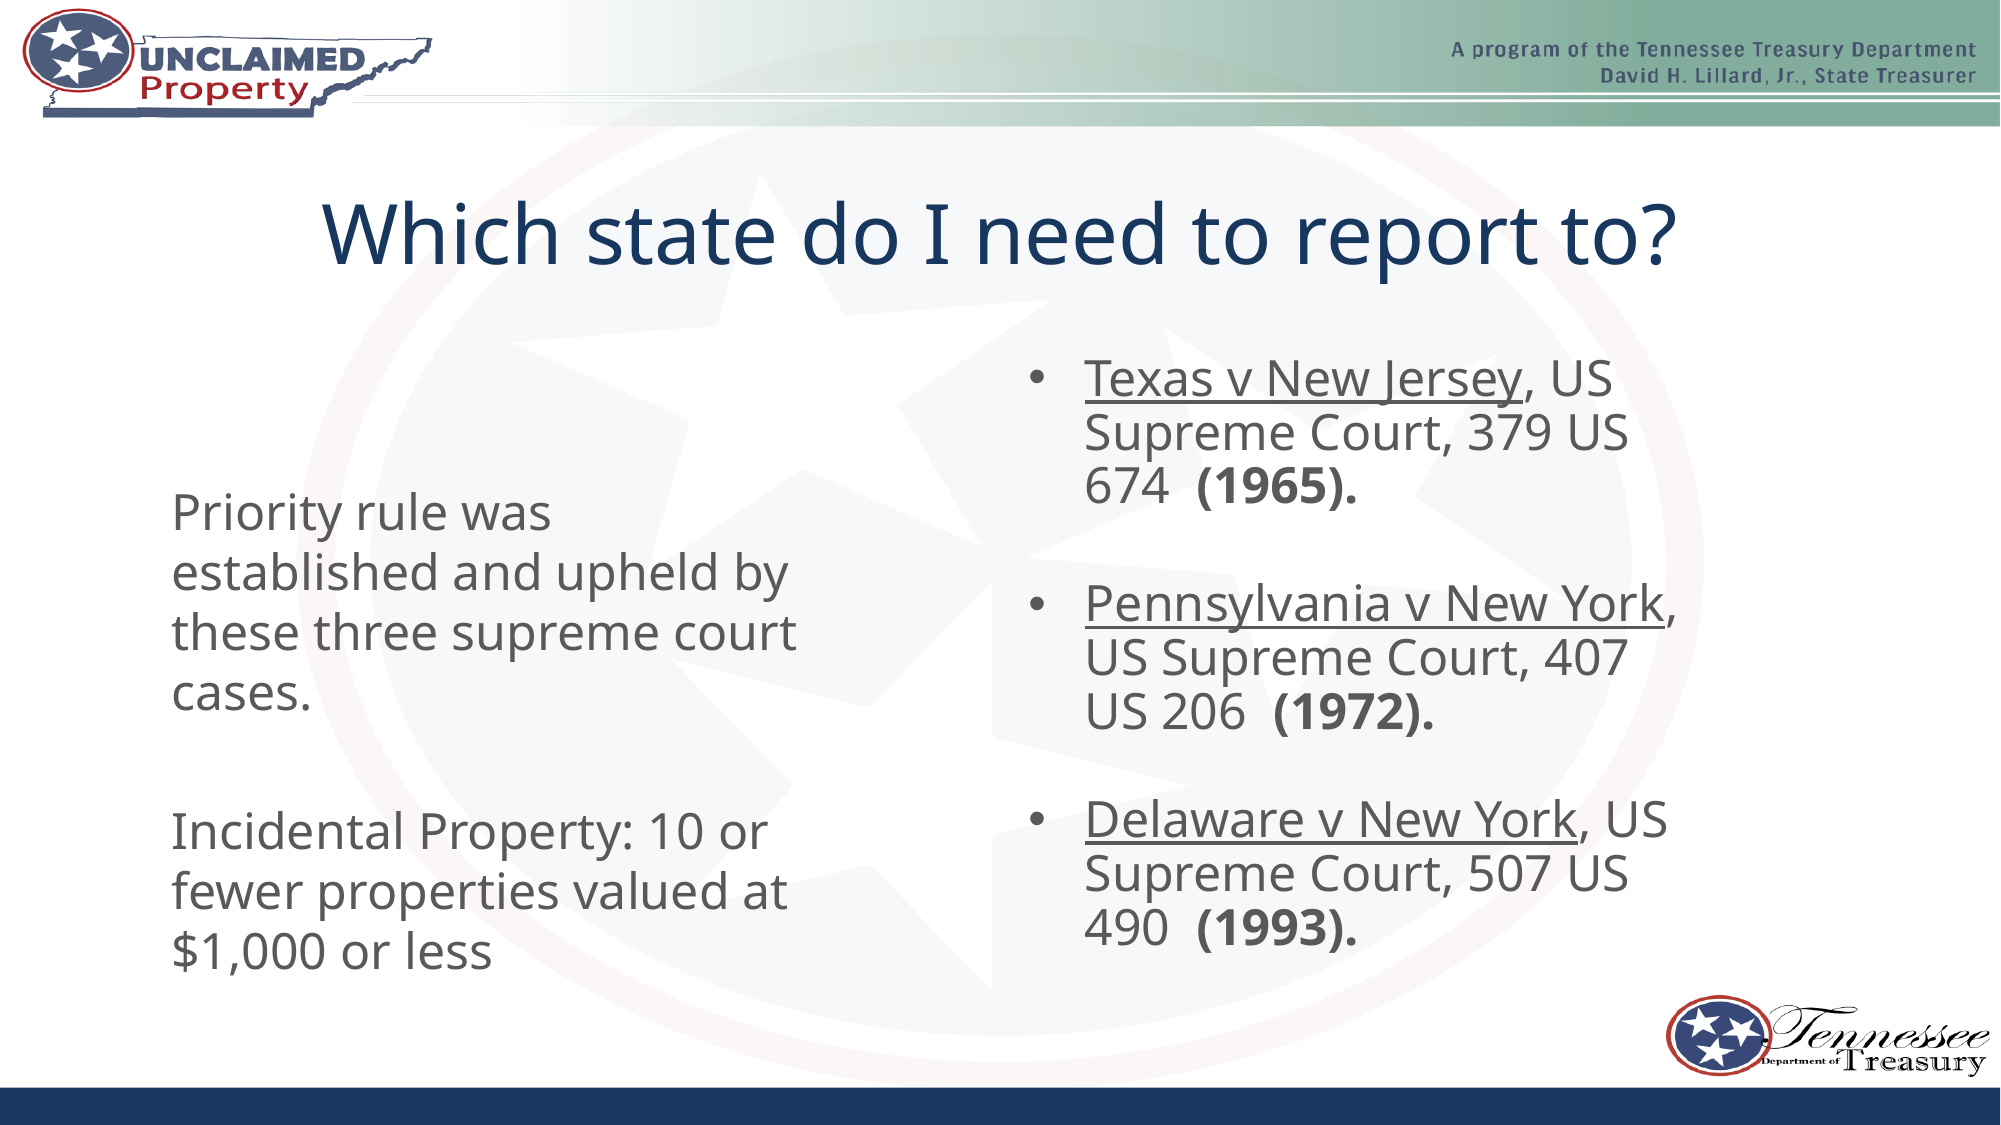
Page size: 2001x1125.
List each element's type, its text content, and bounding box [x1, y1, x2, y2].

text_box Texas v New Jersey, US Supreme Court, 379 US 674 (1965). Pennsylvania v New York, US Supreme Court, 407 US 206 (1972). Delaware v New York, US Supreme Court, 507 US 490 (1993). [1013, 345, 1714, 983]
list Priority rule was established and upheld by these three supreme court cases. Incidental Property: 10 or fewer properties valued at $1,000 or less [99, 332, 850, 996]
title Which state do I need to report to? [99, 137, 1900, 325]
picture [0, 0, 2000, 1087]
